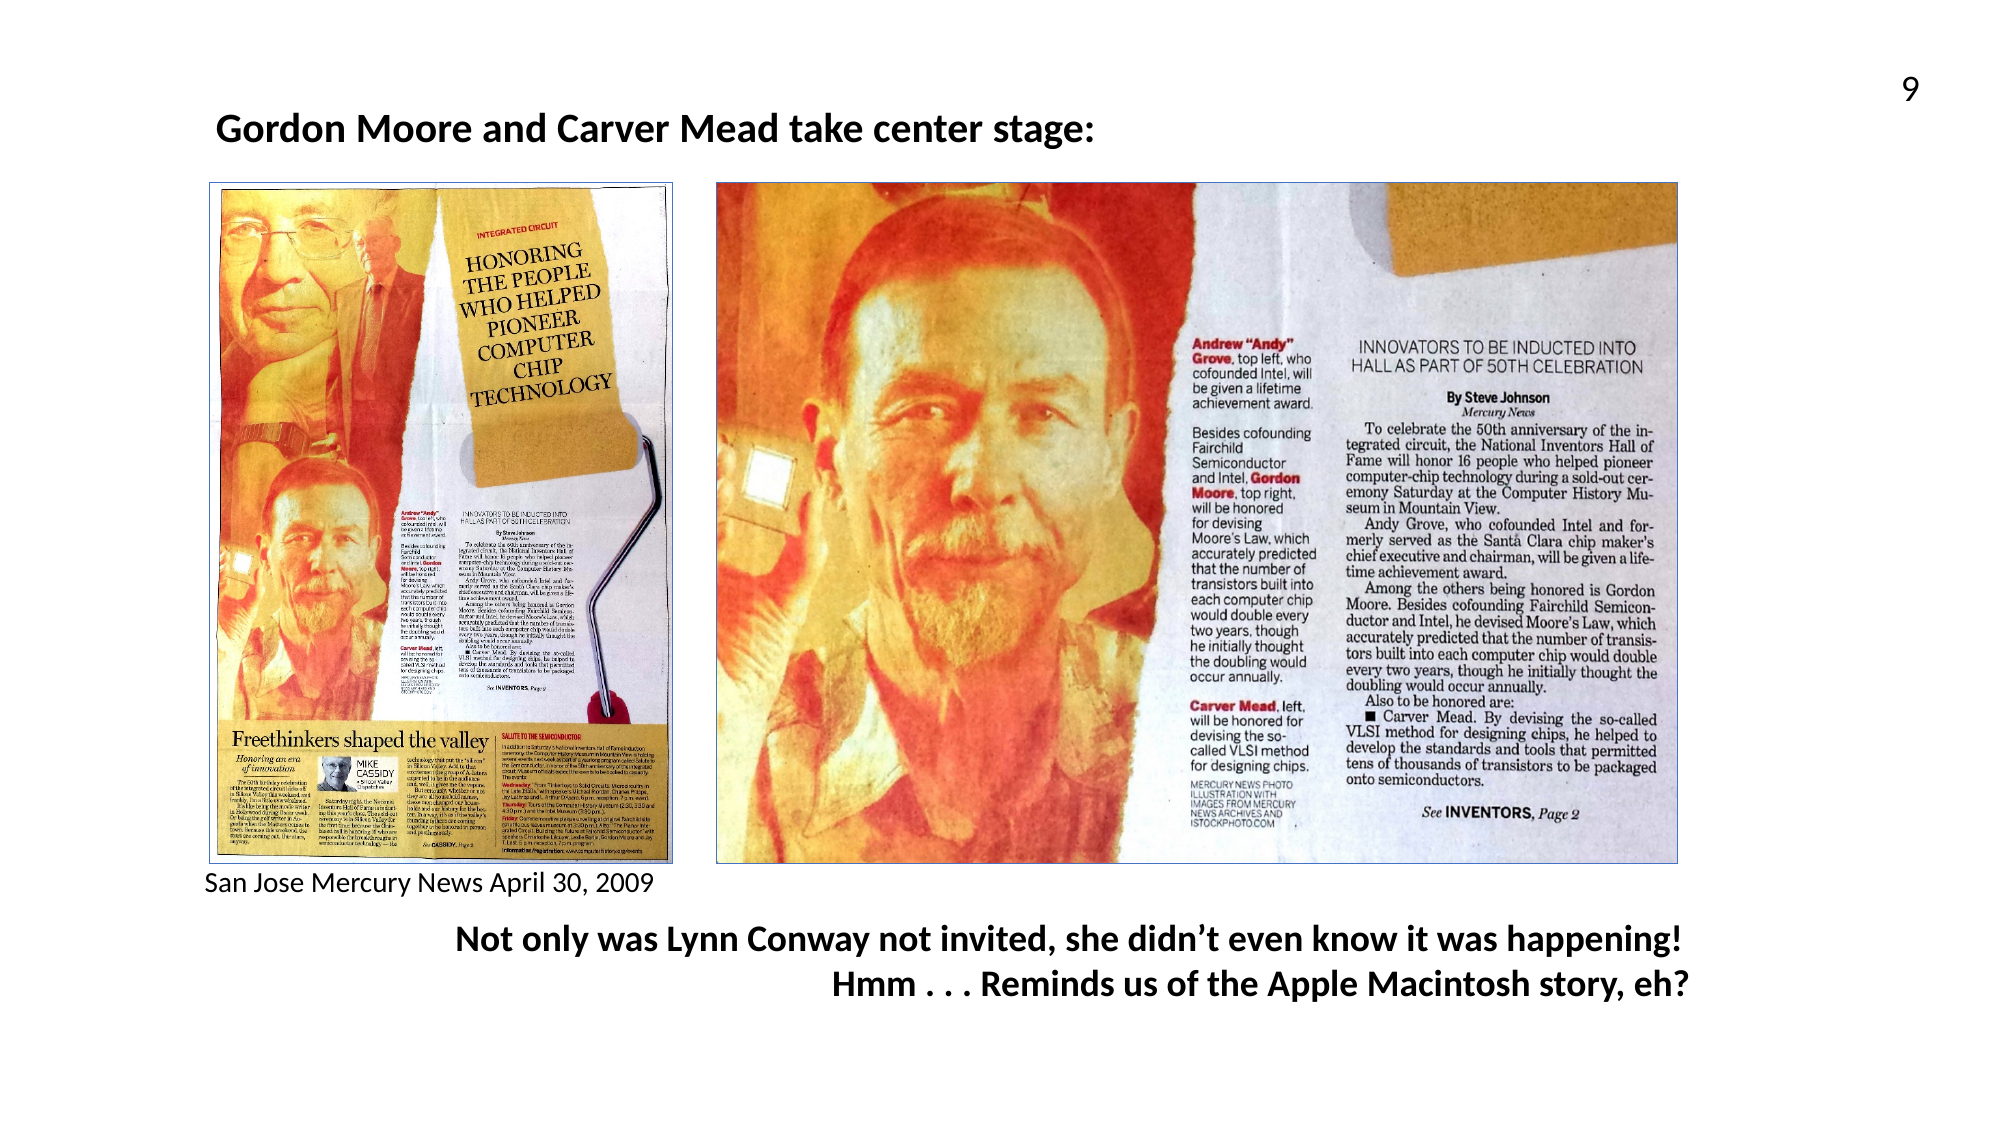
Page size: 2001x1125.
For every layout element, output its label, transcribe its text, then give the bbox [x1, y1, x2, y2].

text_box 9 [1885, 56, 1935, 116]
text_box Not only was Lynn Conway not invited, she didn’t even know it was happening! Hmm . . . Reminds us of the Apple Macintosh story, eh? [440, 906, 1707, 1011]
text_box San Jose Mercury News April 30, 2009 [189, 855, 673, 906]
text_box Gordon Moore and Carver Mead take center stage: [201, 93, 1111, 158]
picture [716, 182, 1678, 864]
picture [209, 182, 673, 864]
